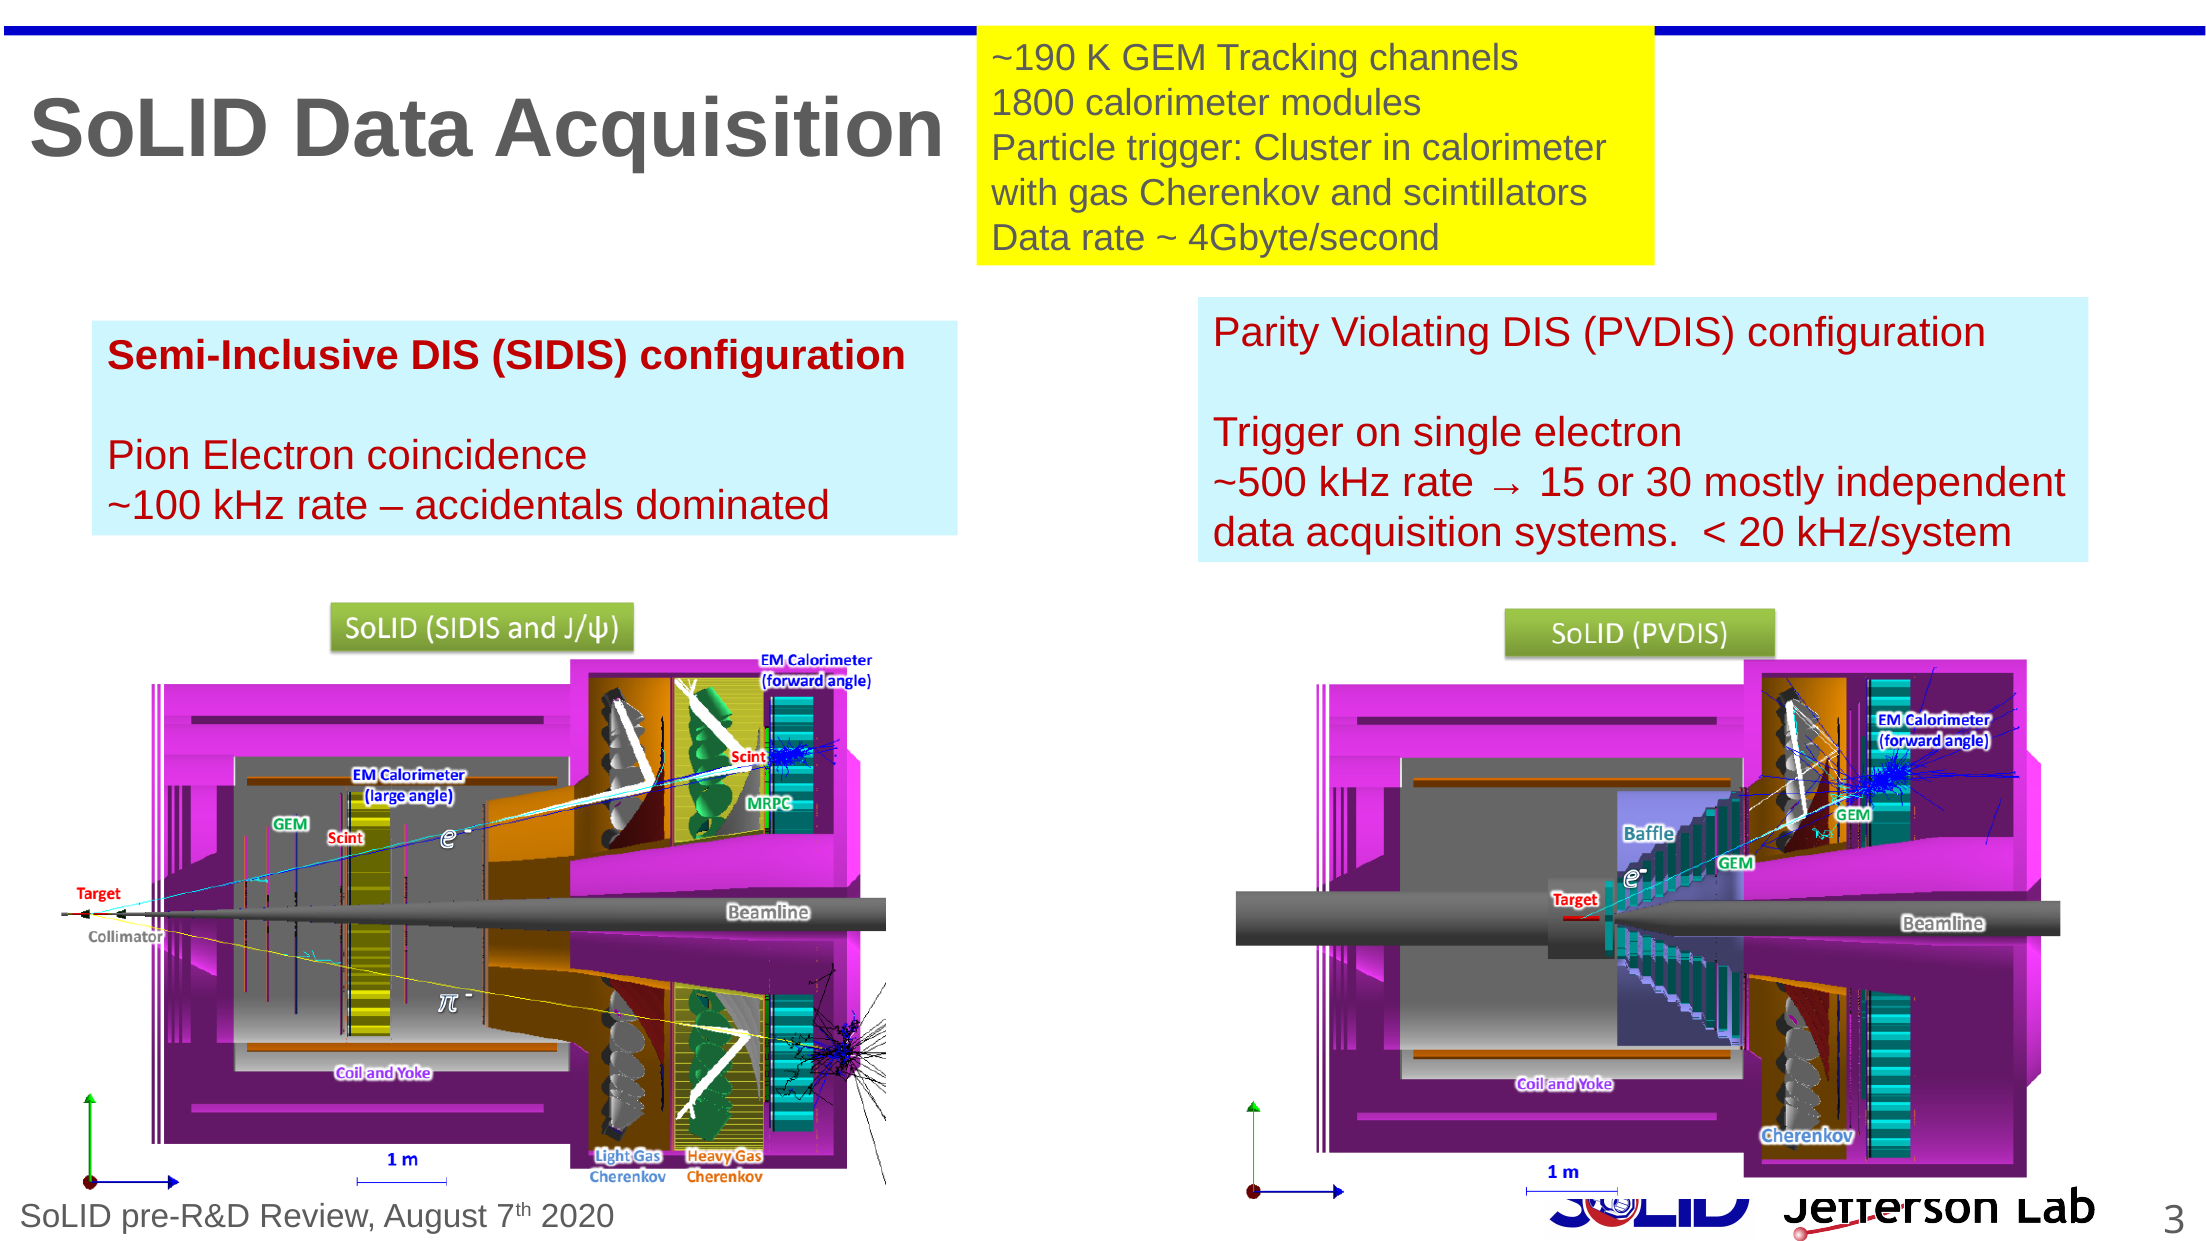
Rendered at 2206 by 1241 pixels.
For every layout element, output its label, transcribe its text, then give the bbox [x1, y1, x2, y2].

picture [1235, 580, 2115, 1241]
text_box ~190 K GEM Tracking channels 1800 calorimeter modules Particle trigger: Cluster in calorimeter with gas Cherenkov and scintillators Data rate ~ 4Gbyte/second [976, 25, 1655, 266]
text_box Parity Violating DIS (PVDIS) configuration Trigger on single electron ~500 kHz rate → 15 or 30 mostly independent data acquisition systems. < 20 kHz/system [1198, 297, 2089, 563]
title SoLID Data Acquisition [29, 49, 976, 210]
picture [61, 582, 887, 1202]
text_box Semi-Inclusive DIS (SIDIS) configuration Pion Electron coincidence ~100 kHz rate – accidentals dominated [92, 320, 958, 536]
